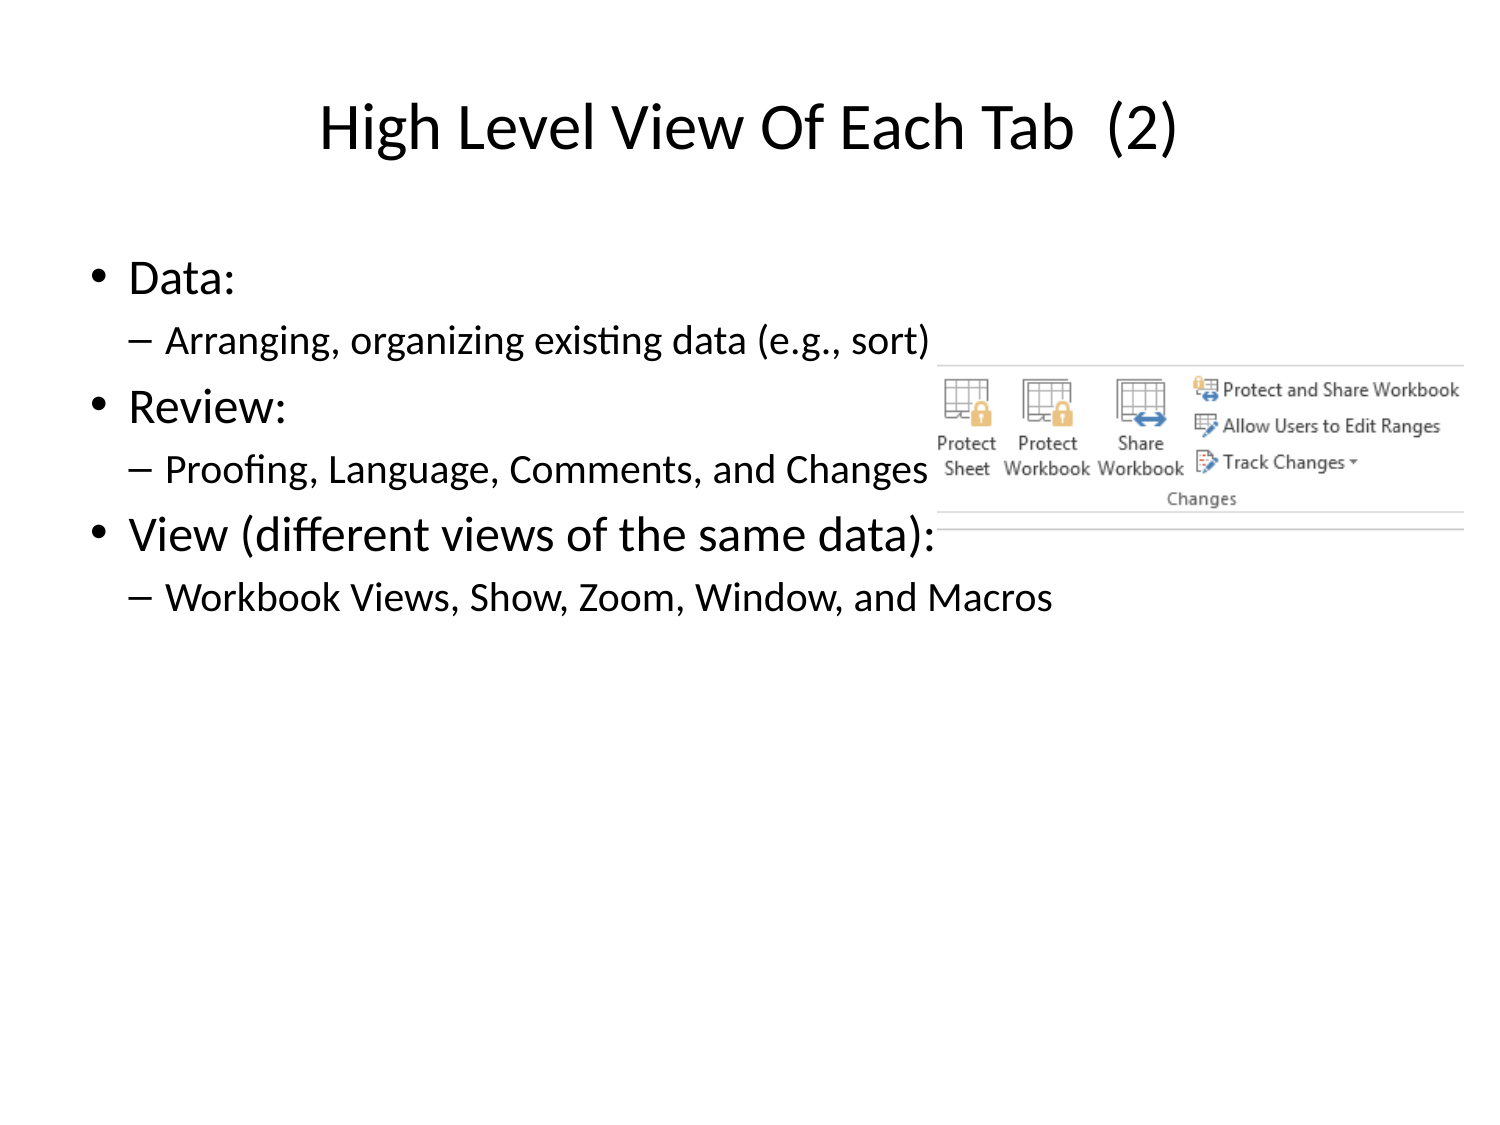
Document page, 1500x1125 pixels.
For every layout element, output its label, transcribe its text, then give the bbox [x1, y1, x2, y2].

picture [937, 362, 1465, 532]
list Data: Arranging, organizing existing data (e.g., sort) Review: Proofing, Language, Comments, and Changes View (different views of the same data): Workbook Views, Show, Zoom, Window, and Macros [75, 237, 1425, 1063]
title High Level View Of Each Tab (2) [75, 45, 1425, 200]
